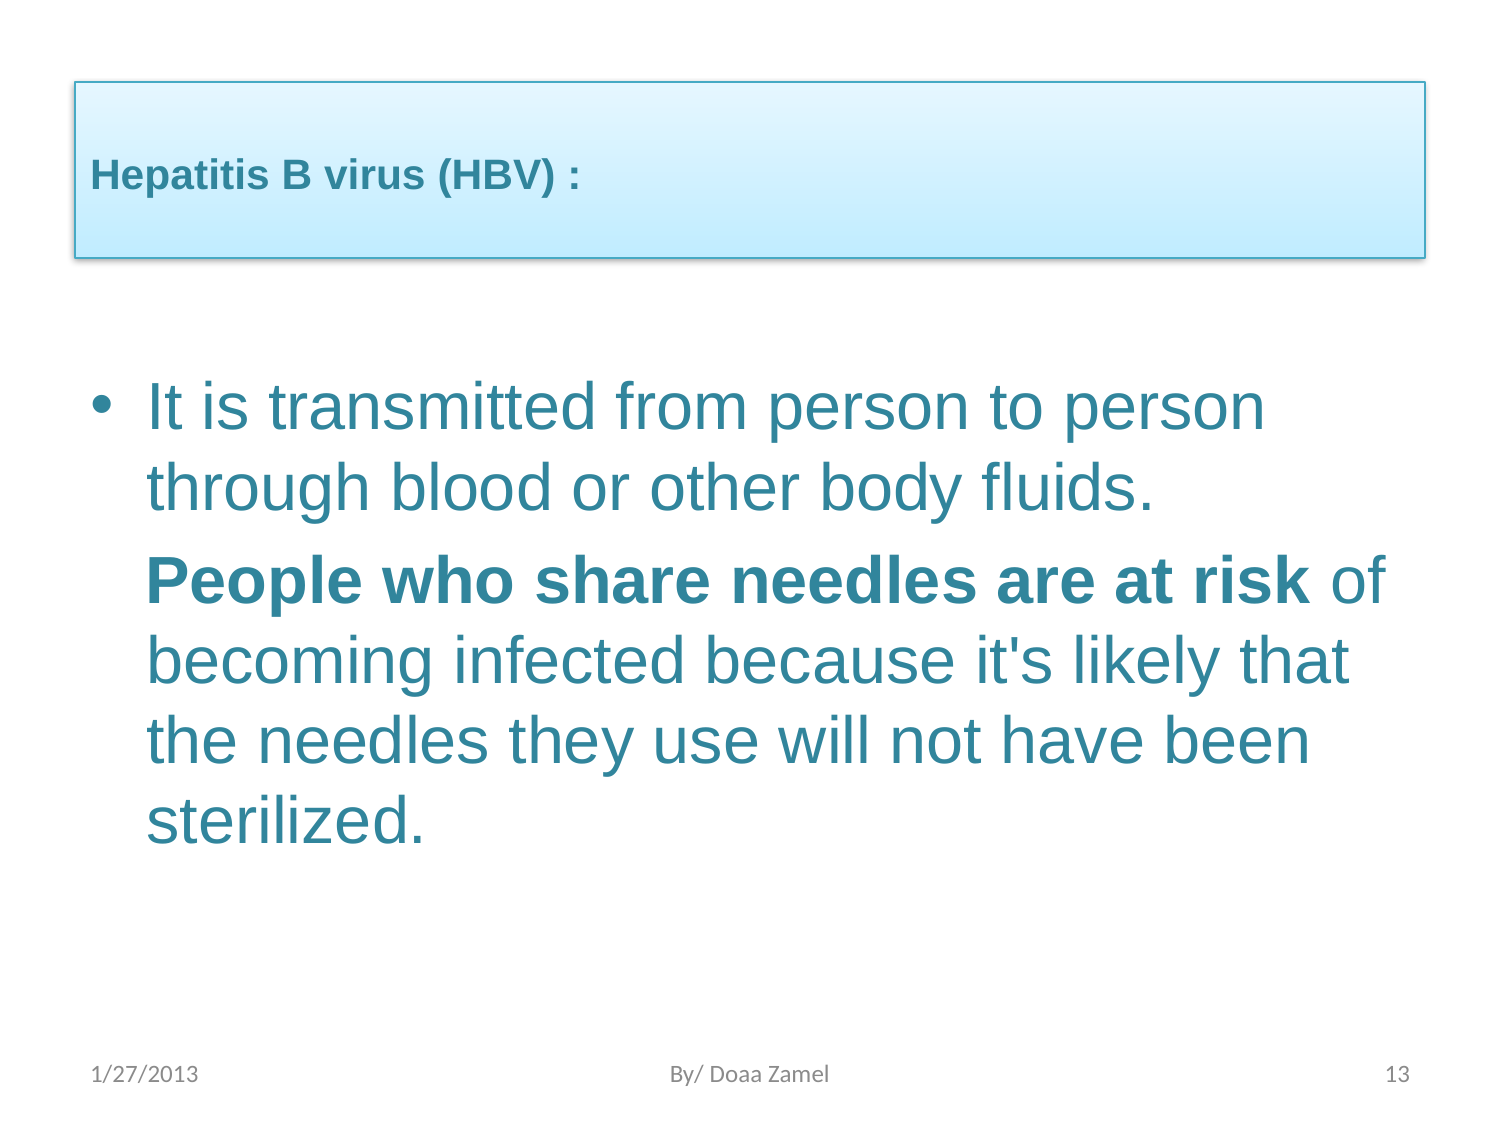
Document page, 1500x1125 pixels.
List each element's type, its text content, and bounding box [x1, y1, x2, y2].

title Hepatitis B virus (HBV) : [74, 81, 1426, 259]
footer By/ Doaa Zamel [512, 1042, 988, 1103]
slide_number 13 [1074, 1042, 1425, 1103]
list It is transmitted from person to person through blood or other body fluids. People who share needles are at risk of becoming infected because it's likely that the needles they use will not have been sterilized. [75, 262, 1425, 1005]
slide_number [75, 1042, 425, 1103]
